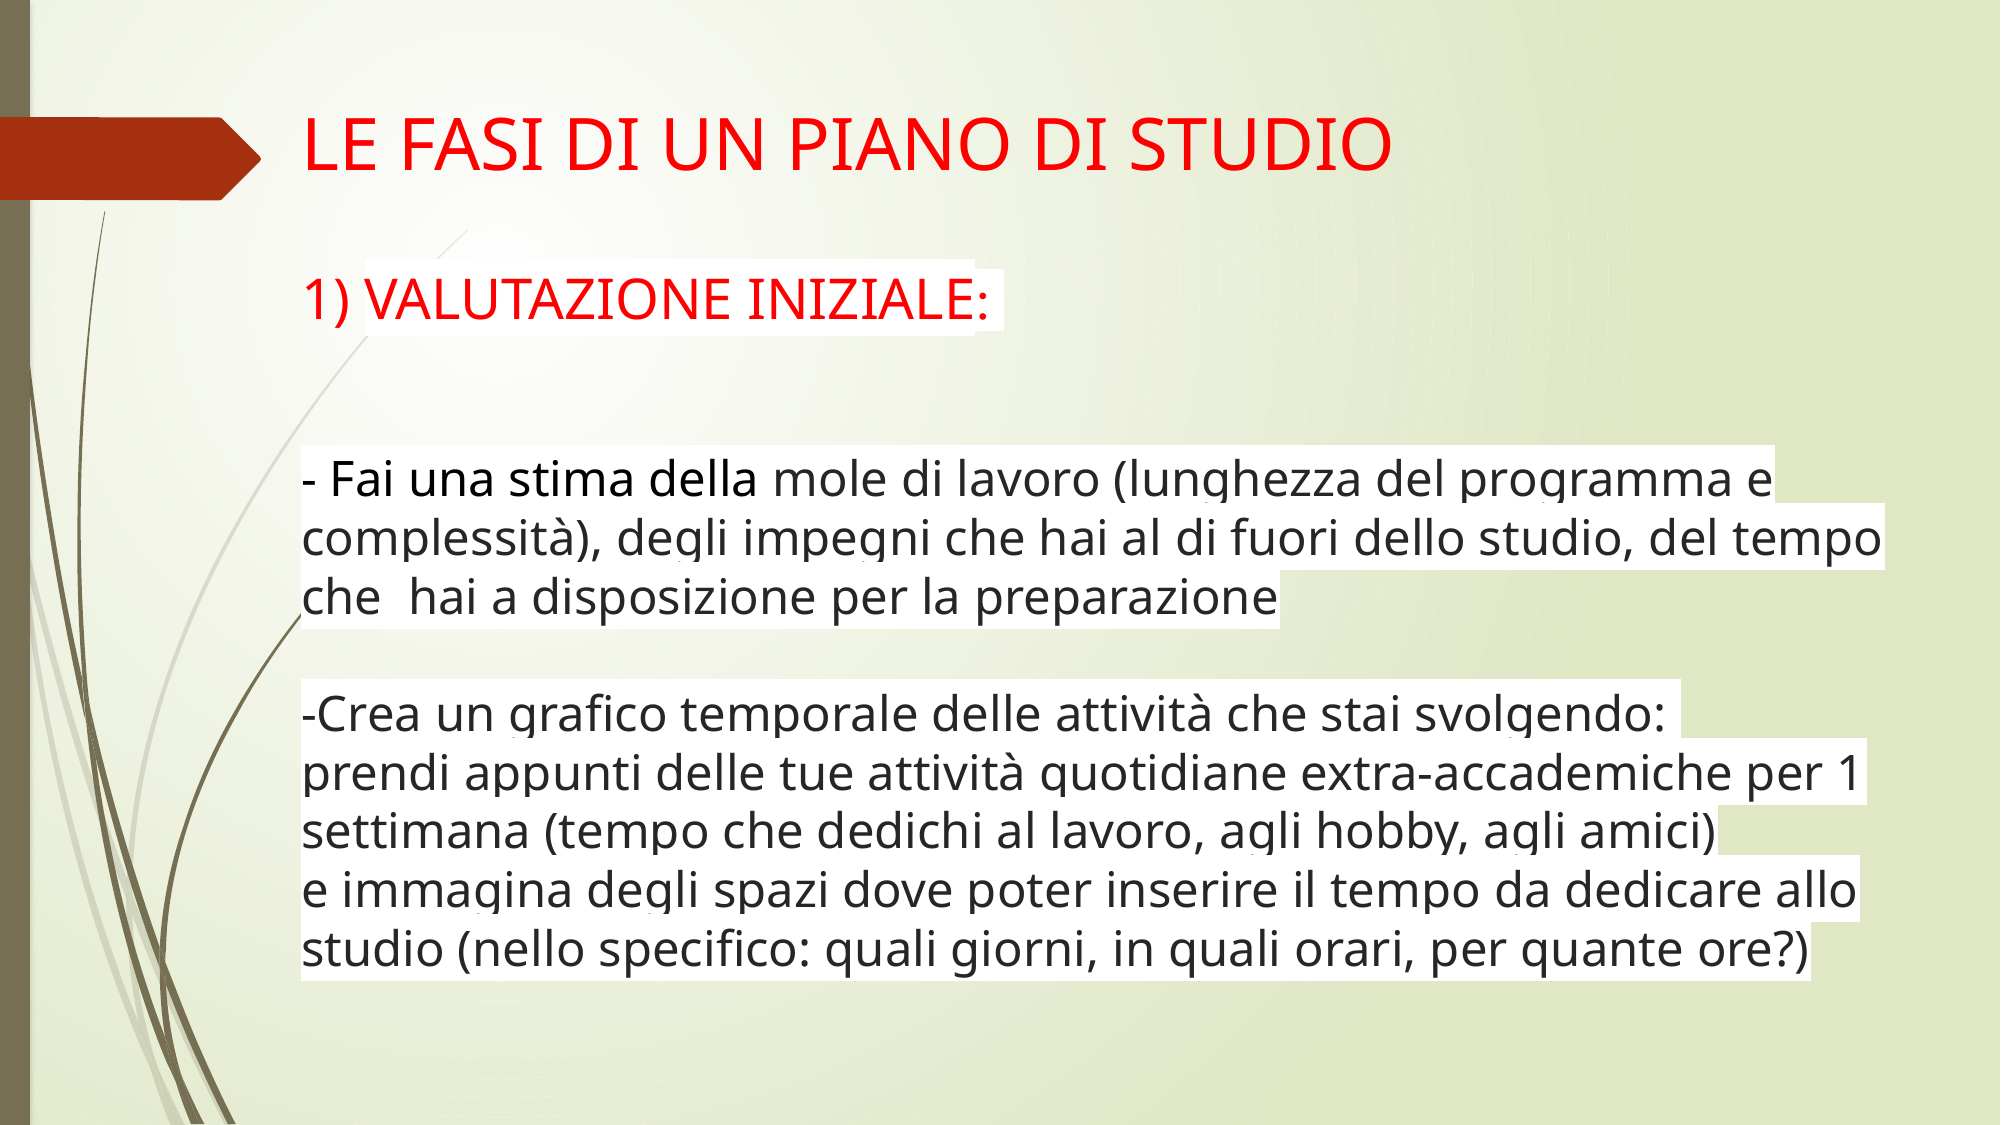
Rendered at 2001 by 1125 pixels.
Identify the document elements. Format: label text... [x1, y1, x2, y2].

title LE FASI DI UN PIANO DI STUDIO 1) VALUTAZIONE INIZIALE: - Fai una stima della mole di lavoro (lunghezza del programma e complessità), degli impegni che hai al di fuori dello studio, del tempo che hai a disposizione per la preparazione -Crea un grafico temporale delle attività che stai svolgendo: prendi appunti delle tue attività quotidiane extra-accademiche per 1 settimana (tempo che dedichi al lavoro, agli hobby, agli amici) e immagina degli spazi dove poter inserire il tempo da dedicare allo studio (nello specifico: quali giorni, in quali orari, per quante ore?) [286, 90, 1992, 1119]
